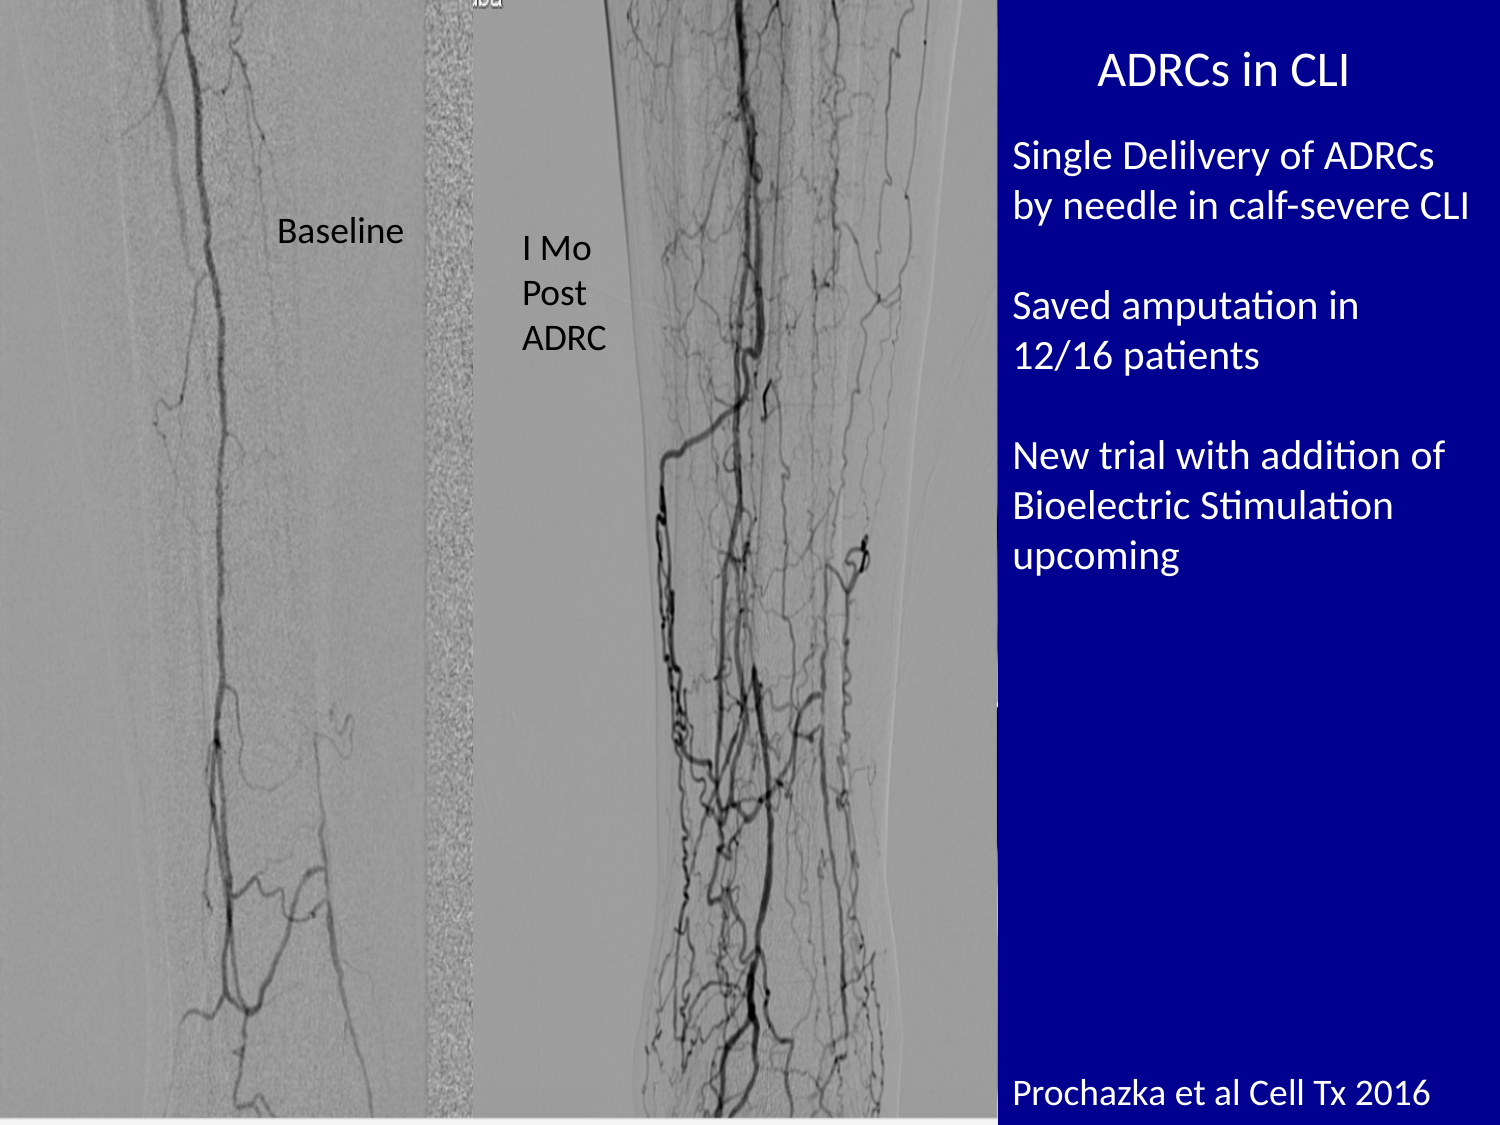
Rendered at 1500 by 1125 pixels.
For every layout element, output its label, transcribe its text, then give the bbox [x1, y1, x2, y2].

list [0, 0, 998, 1125]
text_box Prochazka et al Cell Tx 2016 [1002, 1060, 1464, 1121]
text_box Single Delilvery of ADRCs by needle in calf-severe CLI Saved amputation in 12/16 patients New trial with addition of Bioelectric Stimulation upcoming [1002, 120, 1500, 586]
text_box ADRCs in CLI [1017, 29, 1432, 105]
